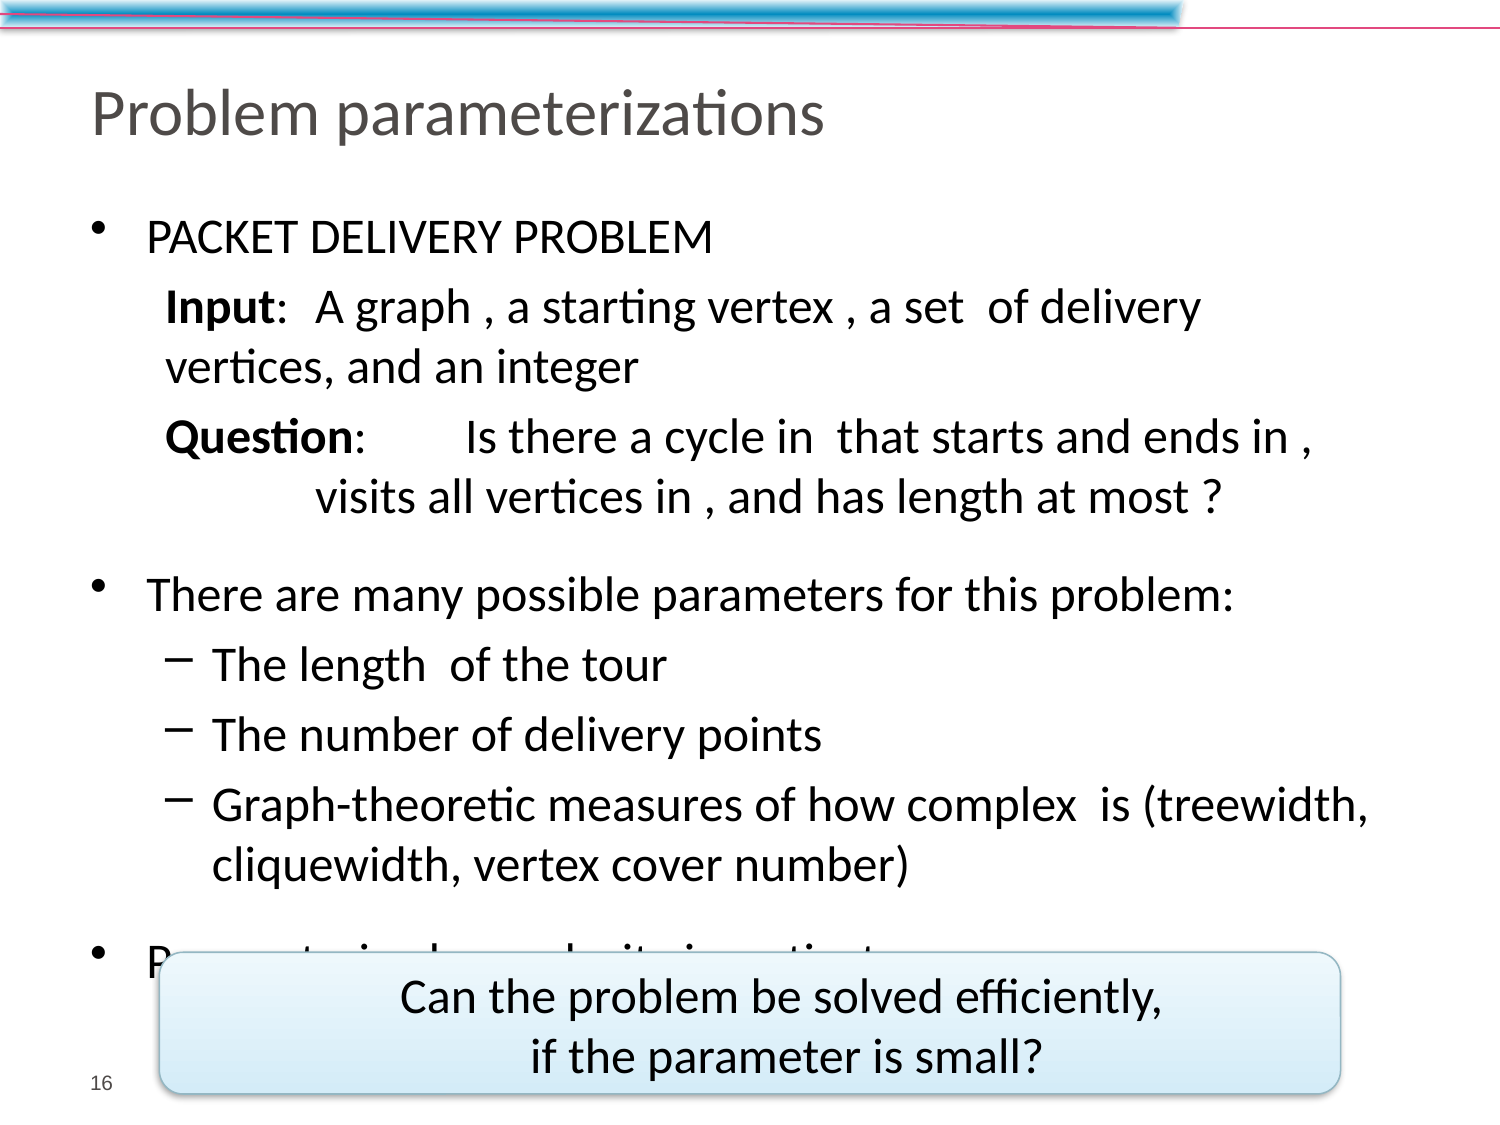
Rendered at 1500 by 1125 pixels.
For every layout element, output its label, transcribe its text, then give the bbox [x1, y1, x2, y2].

text_box Can the problem be solved efficiently, if the parameter is small? [158, 951, 1342, 1095]
slide_number 16 [75, 1069, 396, 1115]
title Problem parameterizations [76, 57, 1427, 161]
